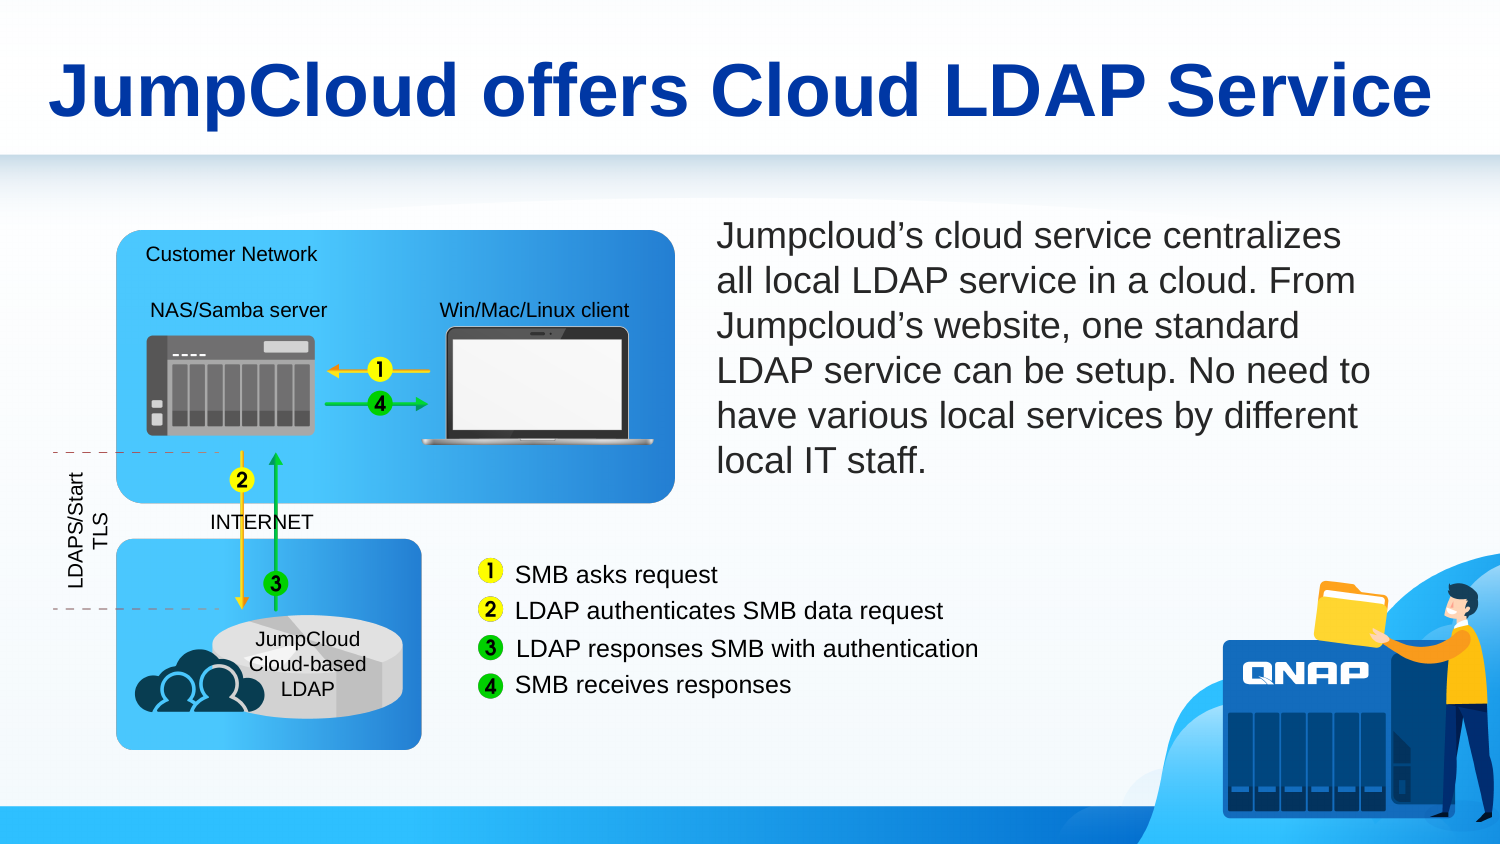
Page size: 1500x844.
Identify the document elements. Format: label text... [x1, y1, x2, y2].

text_box SMB asks request [680, 550, 772, 587]
text_box SMB receives responses [680, 661, 826, 707]
title JumpCloud offers Cloud LDAP Service [33, 25, 1467, 148]
list Jumpcloud’s cloud service centralizes all local LDAP service in a cloud. From Jumpcloud’s website, one standard LDAP service can be setup. No need to have various local services by different local IT staff. [701, 203, 1391, 671]
text_box LDAP responses SMB with authentication [680, 624, 1026, 670]
text_box LDAP authenticates SMB data request [680, 587, 1026, 624]
picture [0, 0, 1500, 844]
